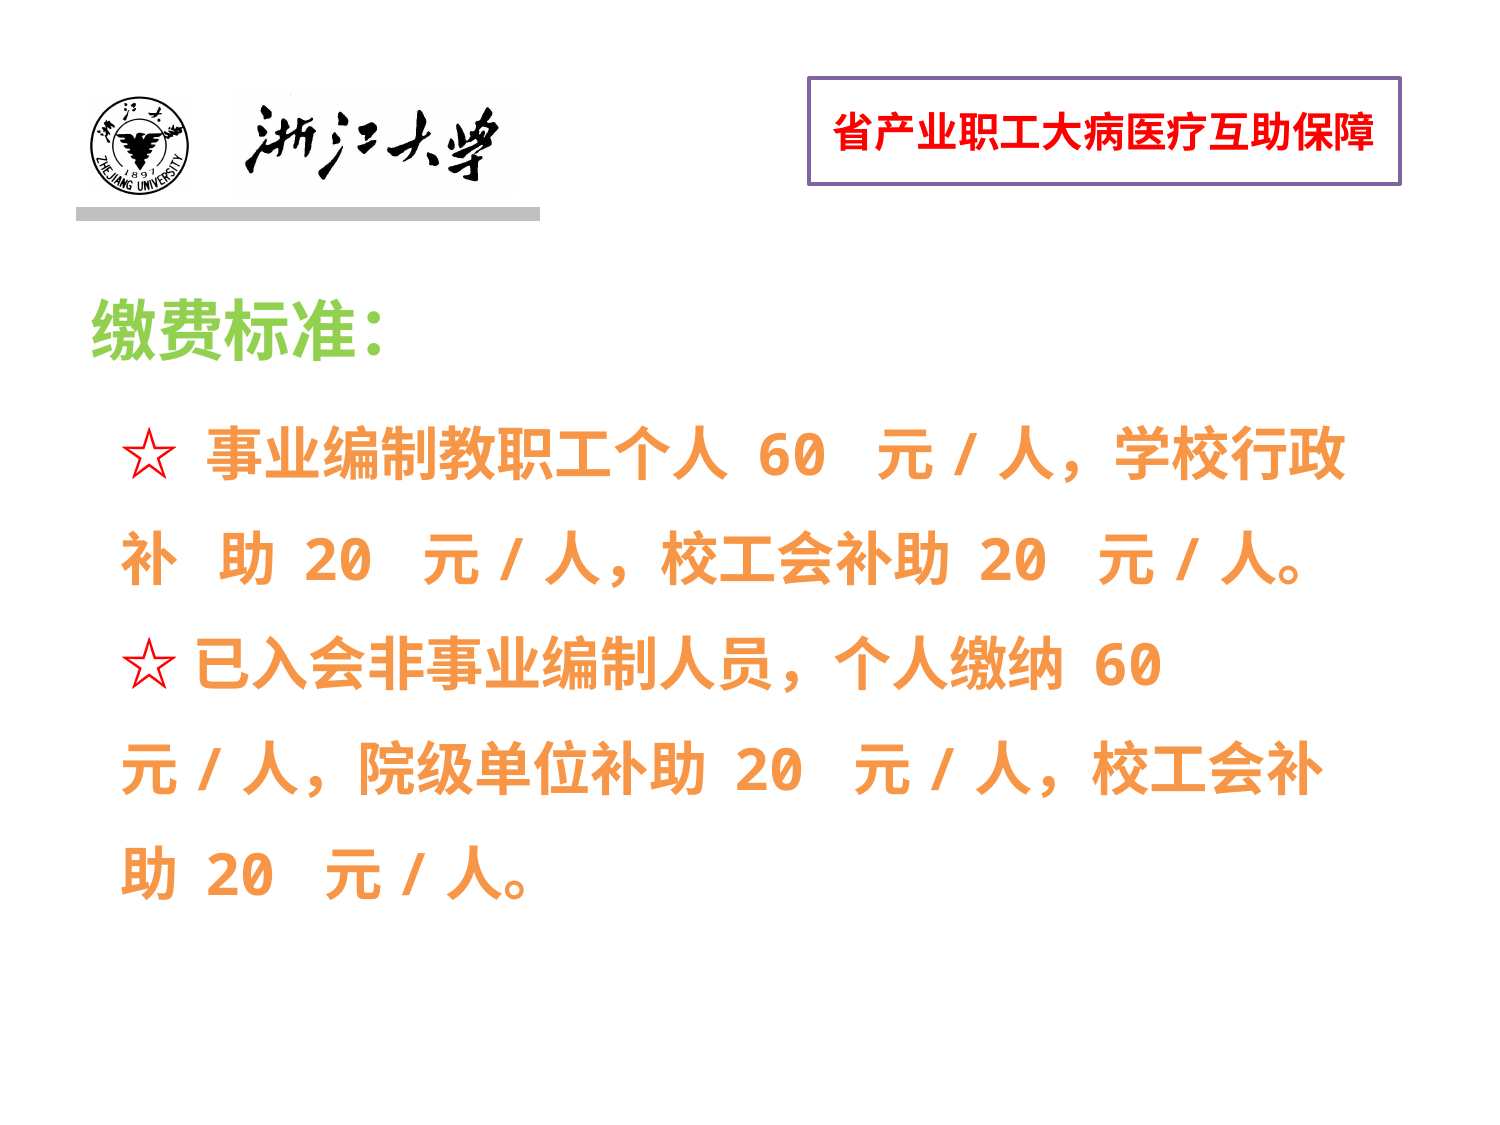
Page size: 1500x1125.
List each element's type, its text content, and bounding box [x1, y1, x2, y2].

picture [89, 95, 190, 196]
text_box ☆ 事业编制教职工个人 60 元/人，学校行政补 助 20 元/人，校工会补助 20 元/人。 ☆已入会非事业编制人员，个人缴纳 60 元/人，院级单位补助 20 元/人，校工会补助 20 元/人。 [105, 375, 1395, 915]
picture [231, 88, 516, 196]
text_box [76, 207, 540, 221]
text_box 缴费标准： [35, 281, 1477, 376]
text_box 省产业职工大病医疗互助保障 [807, 76, 1402, 186]
